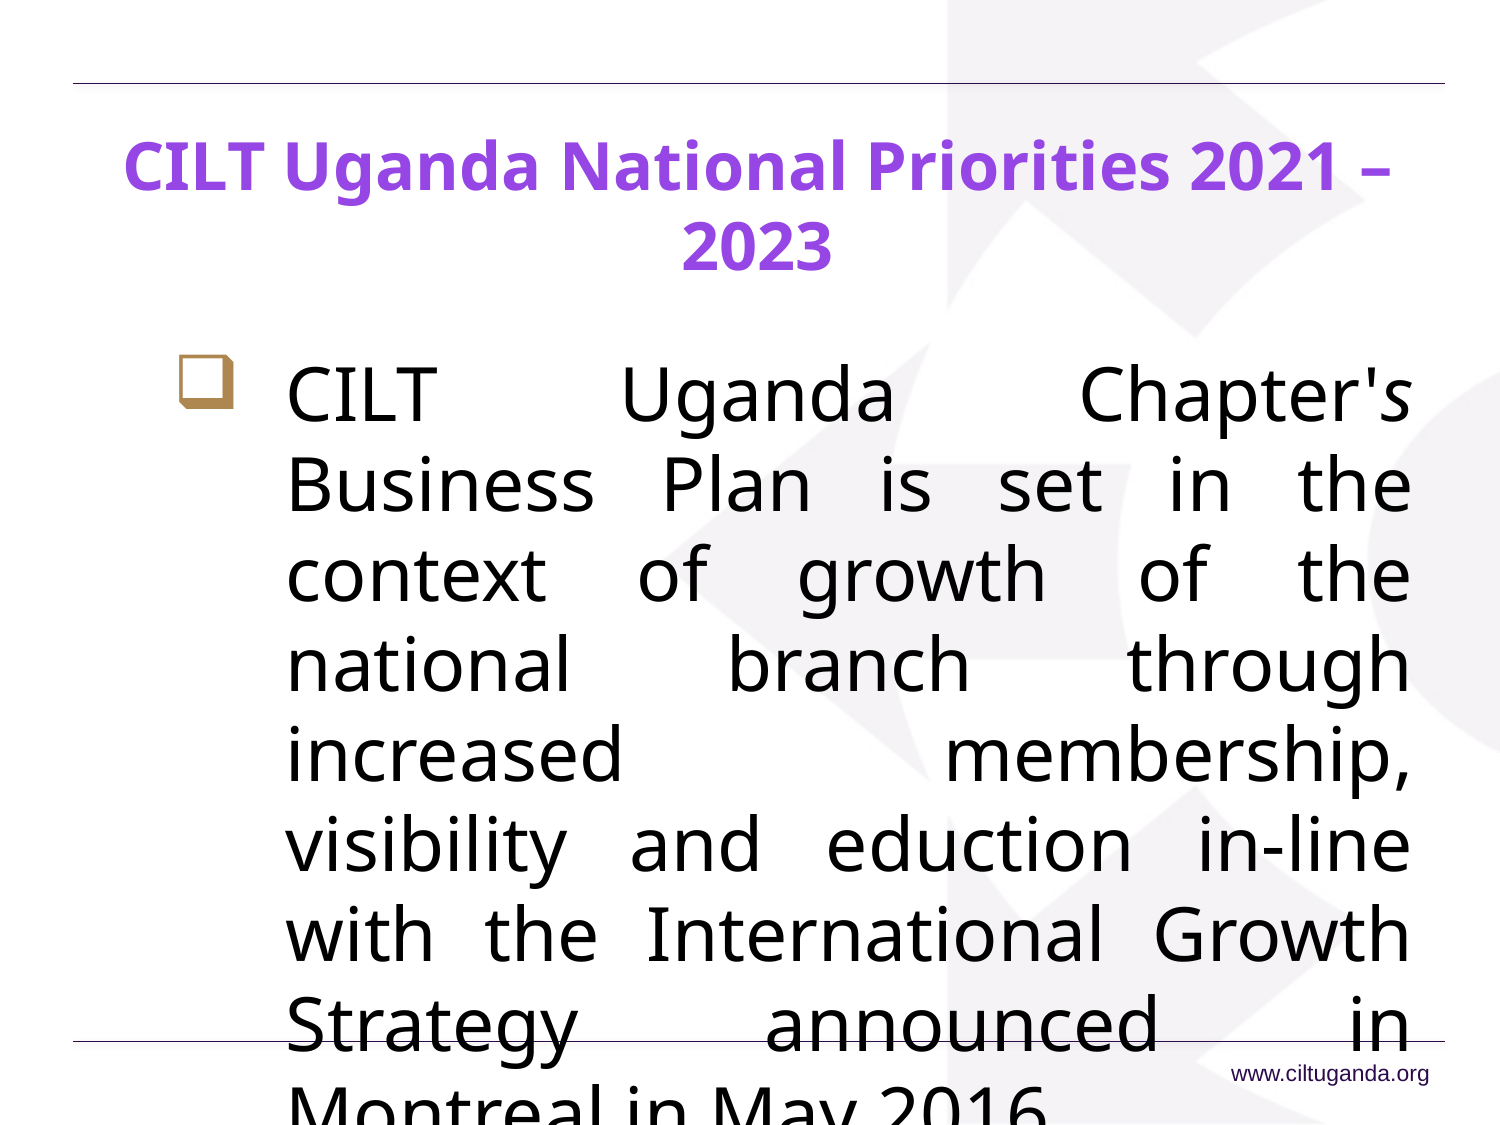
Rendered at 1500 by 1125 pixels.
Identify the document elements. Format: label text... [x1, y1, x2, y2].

footer www.ciltuganda.org [970, 1042, 1445, 1103]
title CILT Uganda National Priorities 2021 – 2023 [70, 116, 1446, 213]
slide_number [75, 1042, 425, 1103]
list CILT Uganda Chapter's Business Plan is set in the context of growth of the national branch through increased membership, visibility and eduction in-line with the International Growth Strategy announced in Montreal in May 2016. [158, 338, 1429, 1019]
picture [659, 0, 1500, 1125]
